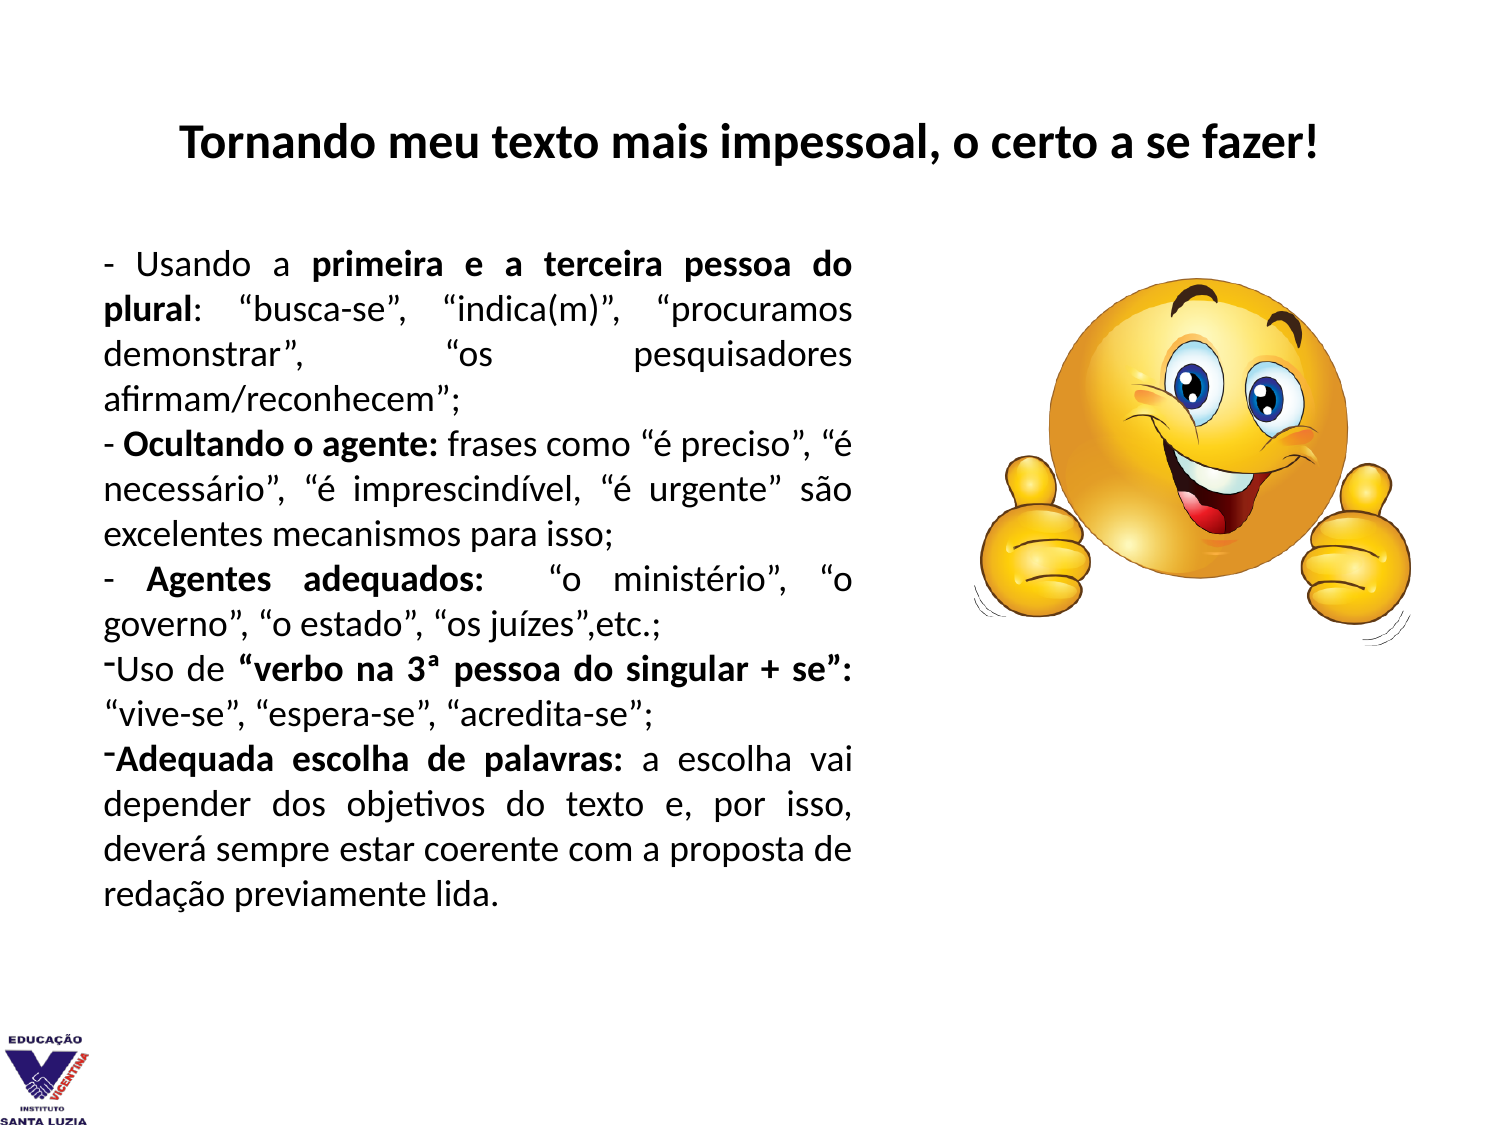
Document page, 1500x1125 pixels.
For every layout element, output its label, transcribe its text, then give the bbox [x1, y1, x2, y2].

text_box - Usando a primeira e a terceira pessoa do plural: “busca-se”, “indica(m)”, “procuramos demonstrar”, “os pesquisadores afirmam/reconhecem”; - Ocultando o agente: frases como “é preciso”, “é necessário”, “é imprescindível, “é urgente” são excelentes mecanismos para isso; - Agentes adequados: “o ministério”, “o governo”, “o estado”, “os juízes”,etc.; Uso de “verbo na 3ª pessoa do singular + se”: “vive-se”, “espera-se”, “acredita-se”; Adequada escolha de palavras: a escolha vai depender dos objetivos do texto e, por isso, deverá sempre estar coerente com a proposta de redação previamente lida. [88, 231, 869, 922]
picture [0, 1034, 89, 1125]
title Tornando meu texto mais impessoal, o certo a se fazer! [75, 45, 1425, 233]
picture [974, 278, 1411, 646]
